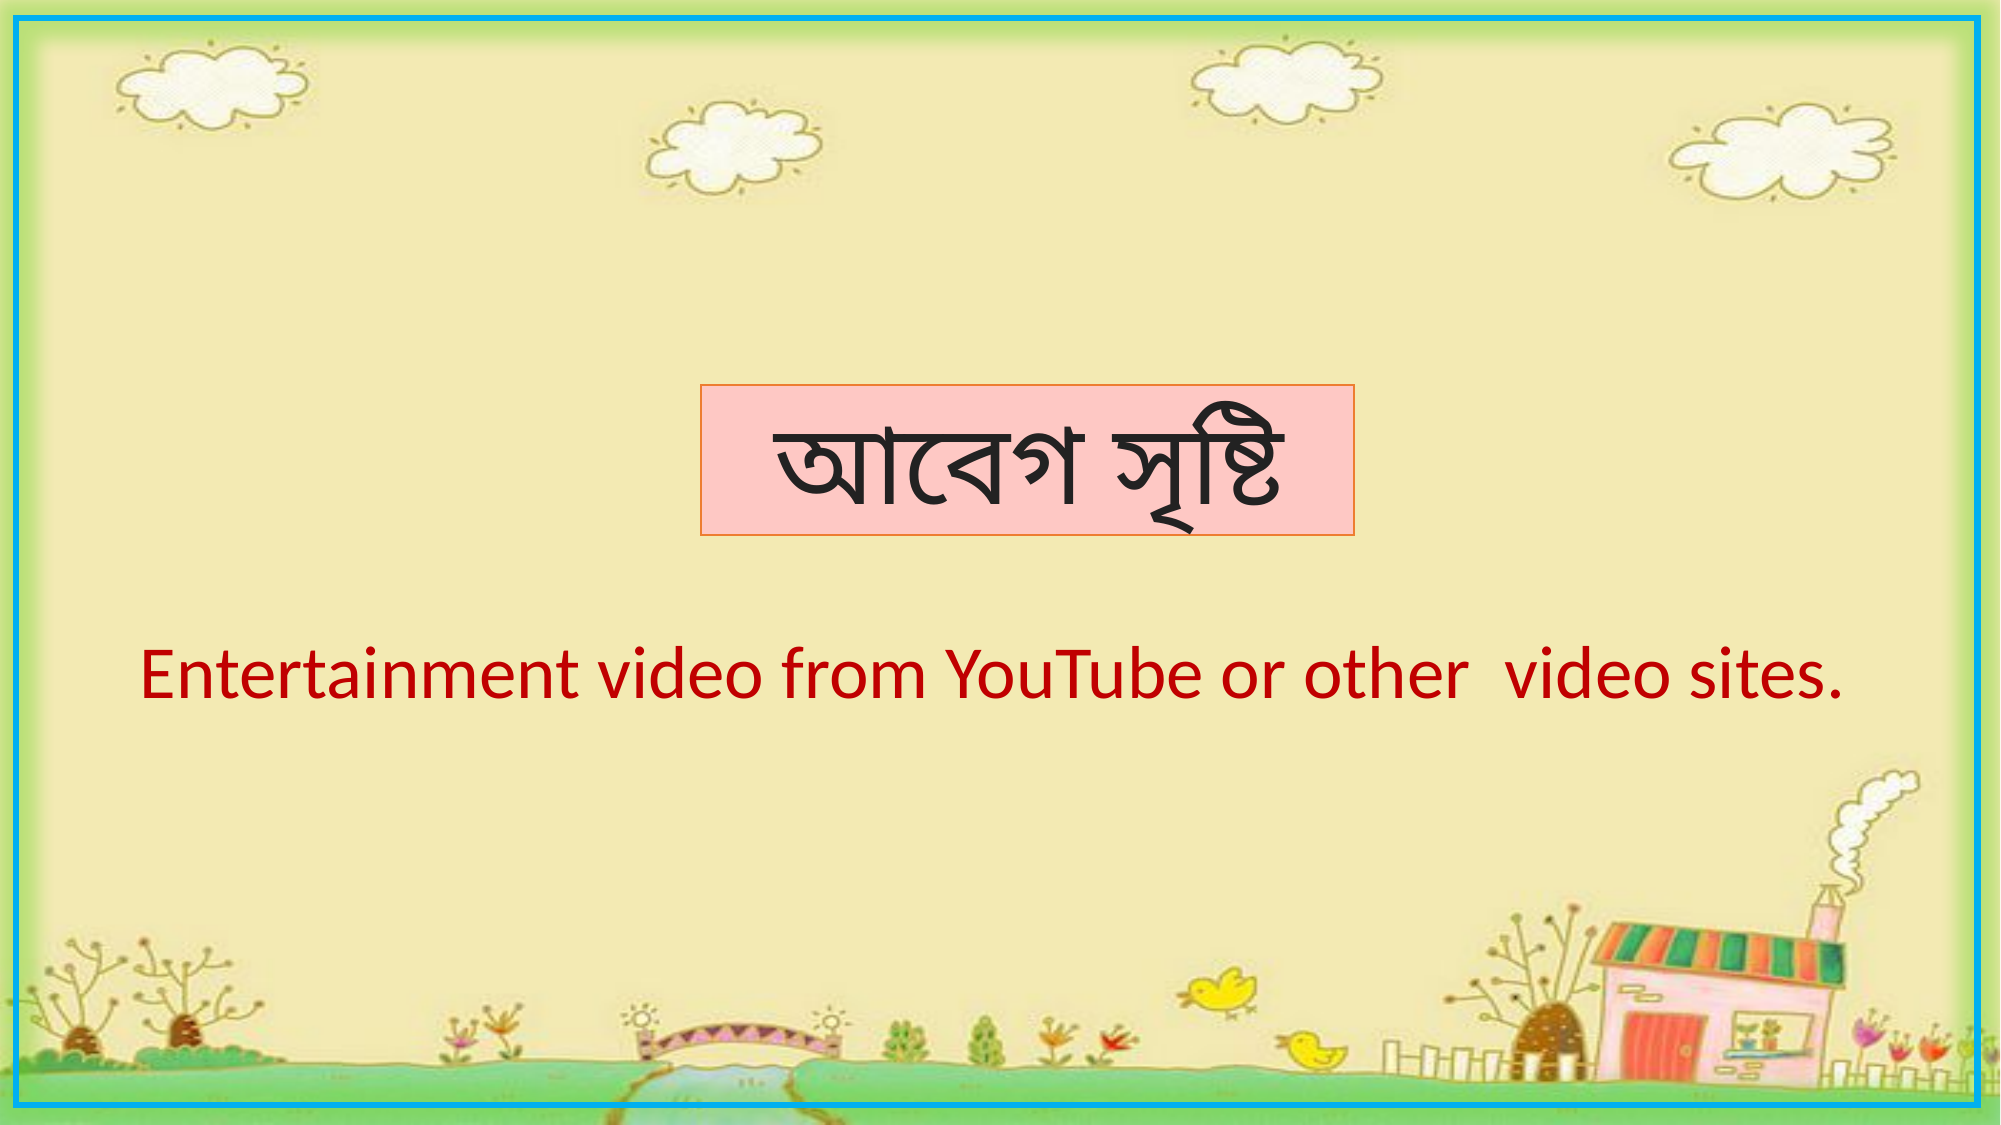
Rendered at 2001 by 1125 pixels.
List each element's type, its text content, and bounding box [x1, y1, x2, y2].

text_box আবেগ সৃষ্টি [700, 384, 1355, 536]
text_box Entertainment video from YouTube or other video sites. [125, 616, 1875, 722]
picture [43, 45, 1952, 1079]
